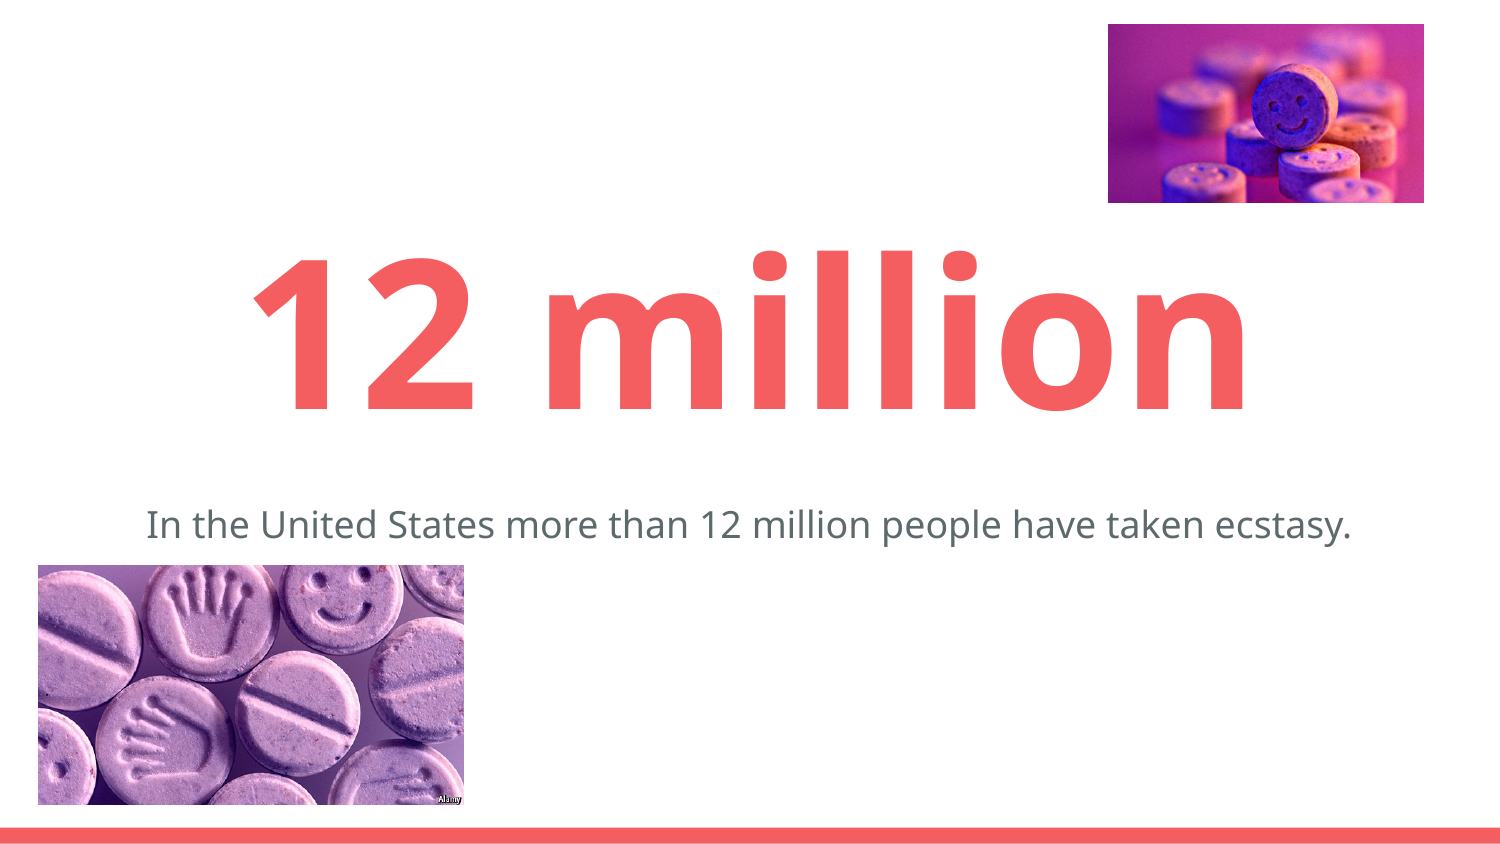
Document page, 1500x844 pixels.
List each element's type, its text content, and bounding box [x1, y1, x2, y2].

list In the United States more than 12 million people have taken ecstasy. [51, 478, 1449, 655]
picture [38, 564, 464, 805]
title 12 million [51, 202, 1449, 467]
picture [1108, 24, 1424, 203]
